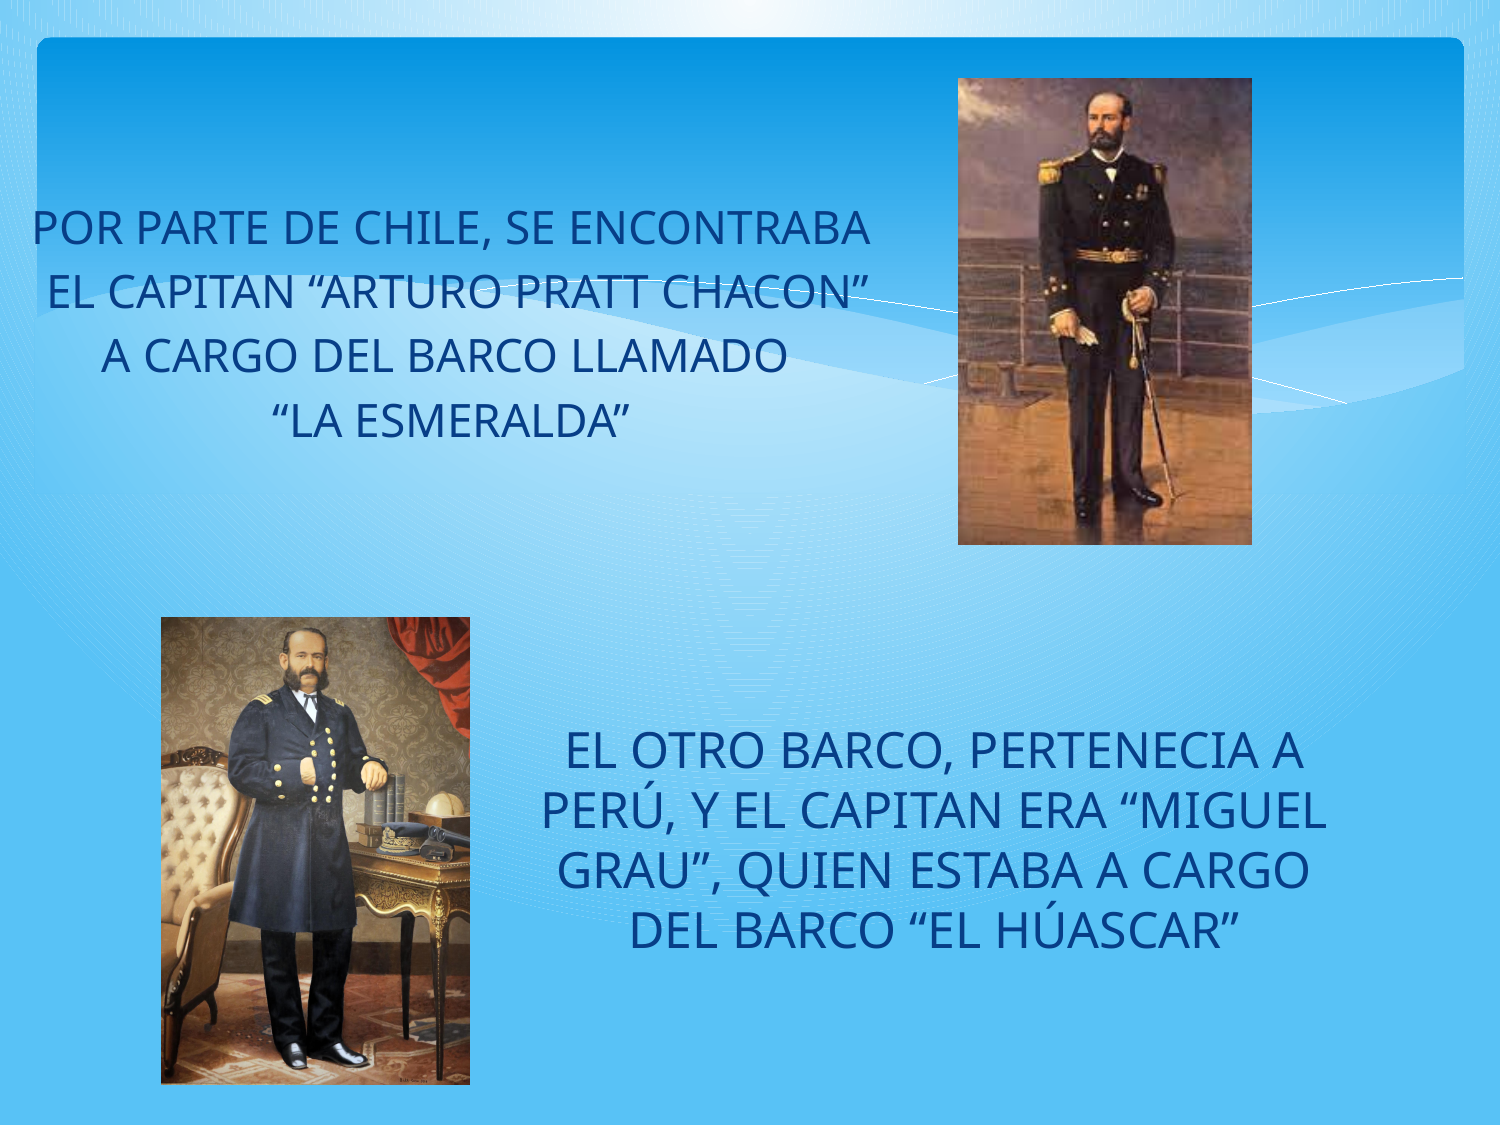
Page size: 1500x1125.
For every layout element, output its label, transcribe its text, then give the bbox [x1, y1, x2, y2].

picture [957, 79, 1253, 545]
text_box POR PARTE DE CHILE, SE ENCONTRABA EL CAPITAN “ARTURO PRATT CHACON” A CARGO DEL BARCO LLAMADO “LA ESMERALDA” [15, 126, 888, 483]
list EL OTRO BARCO, PERTENECIA A PERÚ, Y EL CAPITAN ERA “MIGUEL GRAU”, QUIEN ESTABA A CARGO DEL BARCO “EL HÚASCAR” [511, 710, 1358, 1067]
picture [161, 616, 470, 1085]
